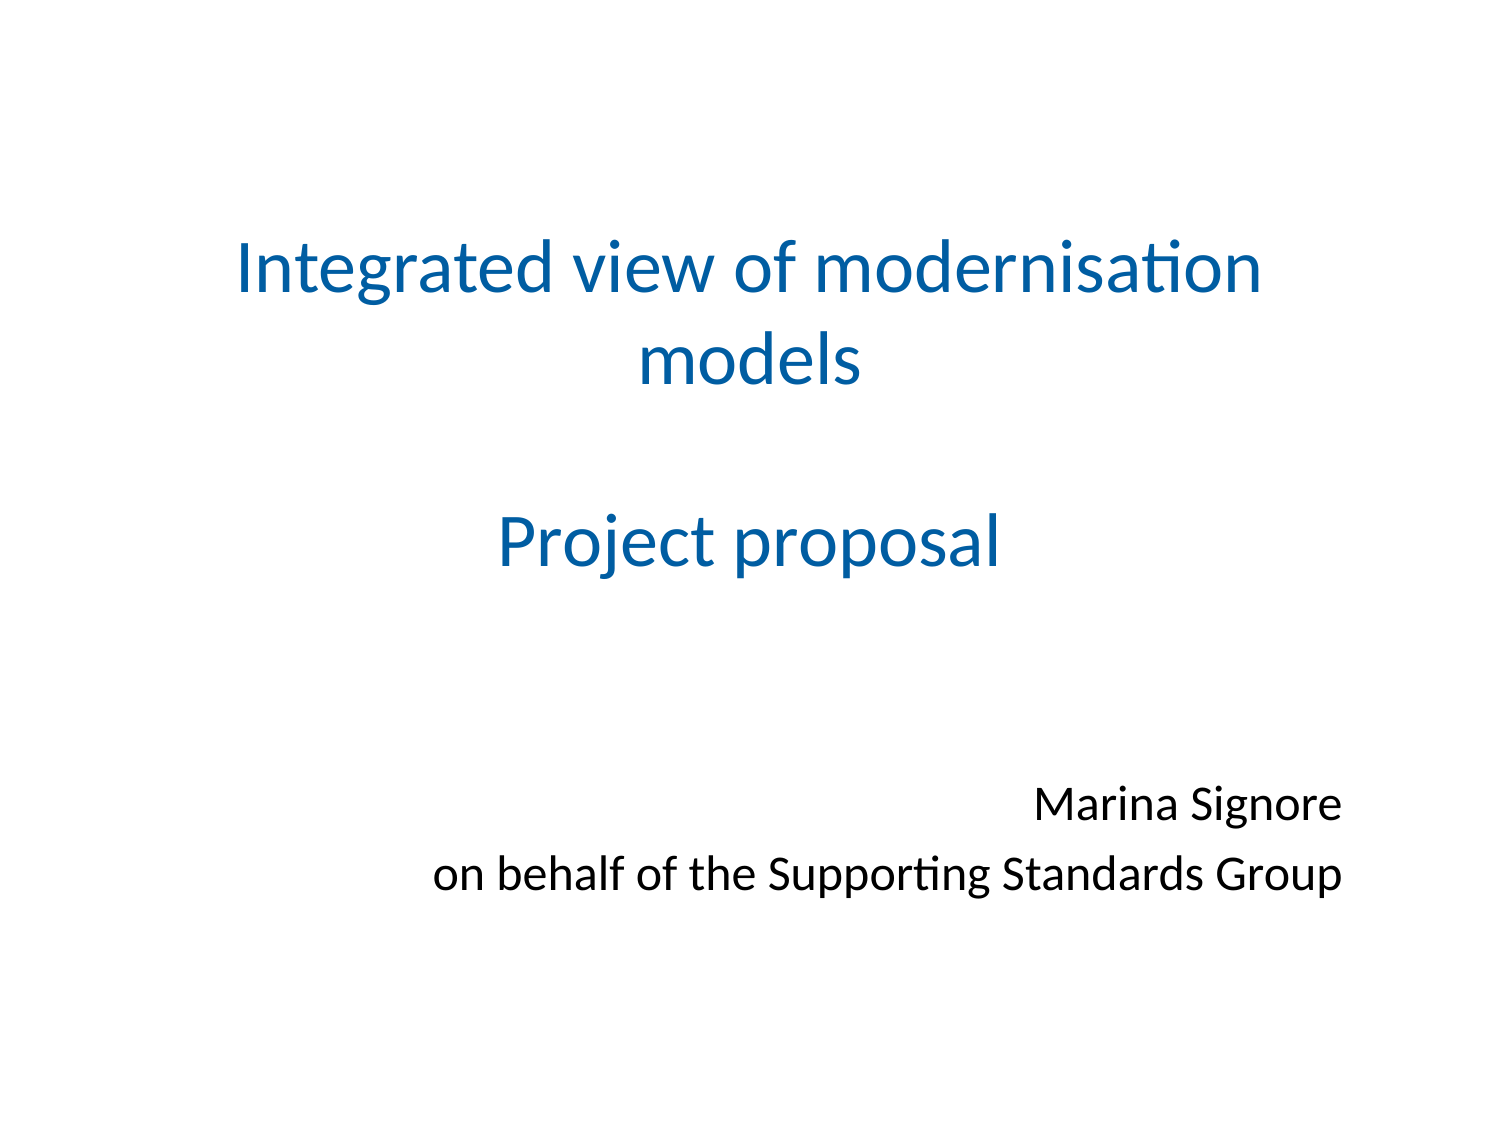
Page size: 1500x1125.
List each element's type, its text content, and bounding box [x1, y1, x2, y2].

subtitle Marina Signore on behalf of the Supporting Standards Group [253, 763, 1358, 1024]
title Integrated view of modernisation models Project proposal [112, 208, 1388, 591]
